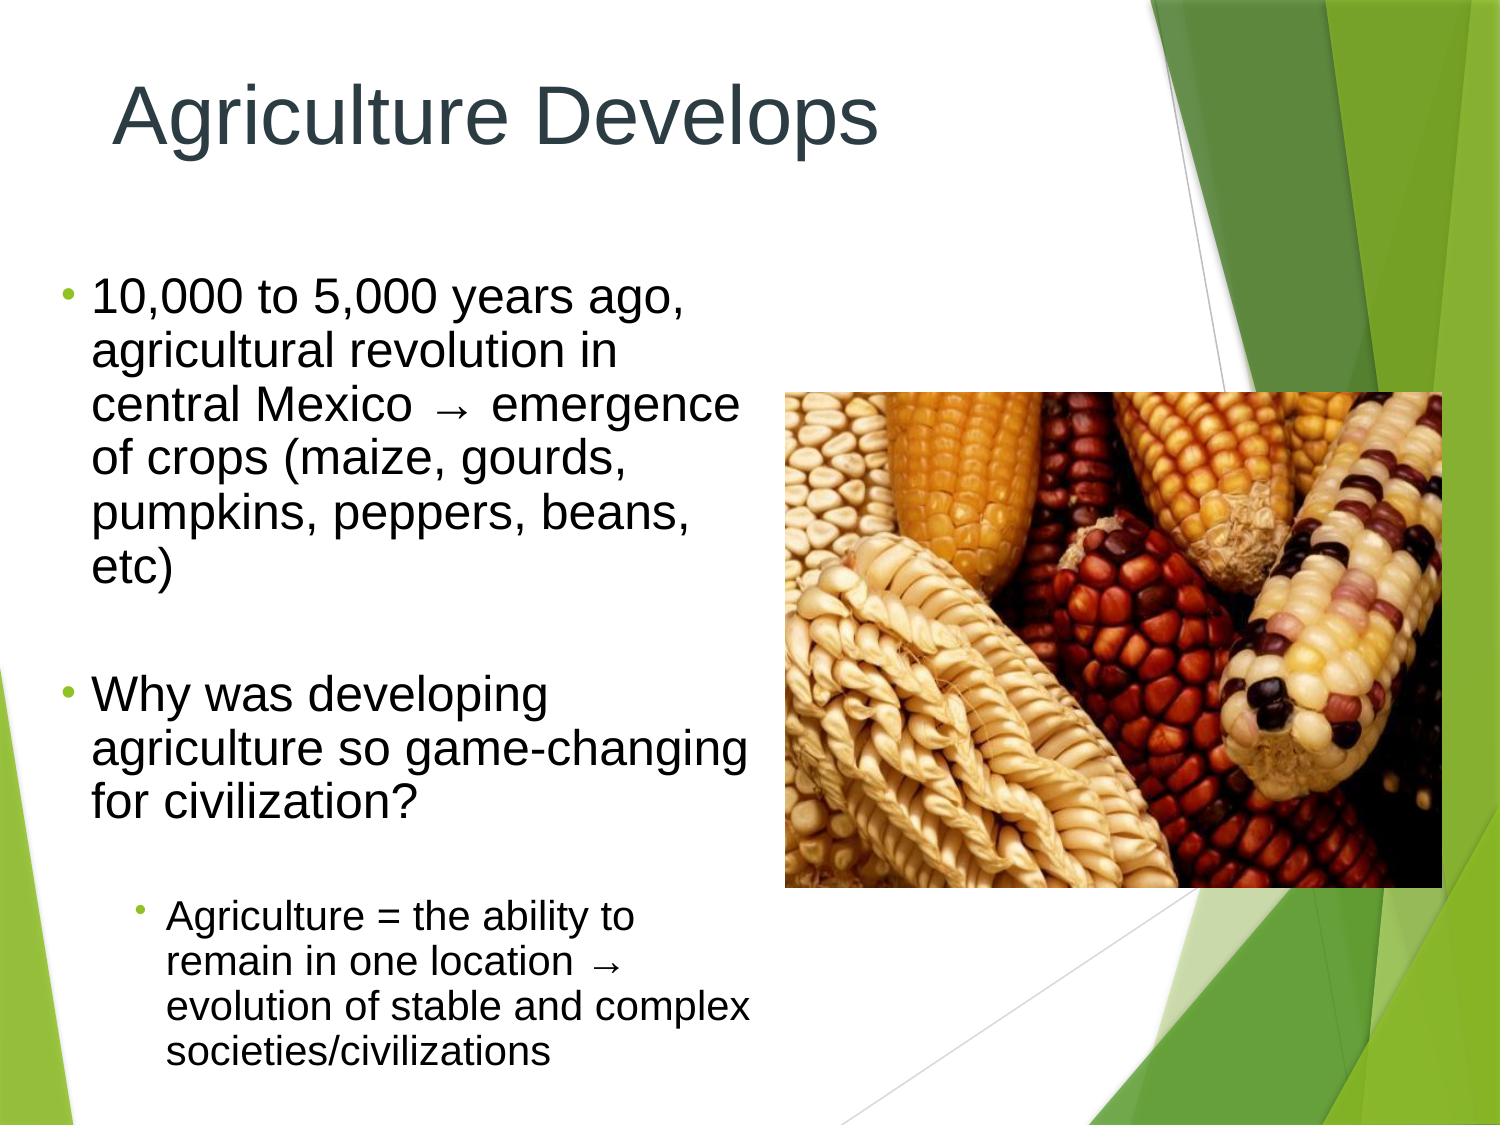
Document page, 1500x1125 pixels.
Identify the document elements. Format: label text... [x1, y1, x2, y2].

list 10,000 to 5,000 years ago, agricultural revolution in central Mexico → emergence of crops (maize, gourds, pumpkins, peppers, beans, etc) Why was developing agriculture so game-changing for civilization? [45, 262, 786, 902]
title Agriculture Develops [97, 2, 1139, 220]
text_box Agriculture = the ability to remain in one location → evolution of stable and complex societies/civilizations [75, 843, 786, 1125]
picture [784, 391, 1443, 888]
